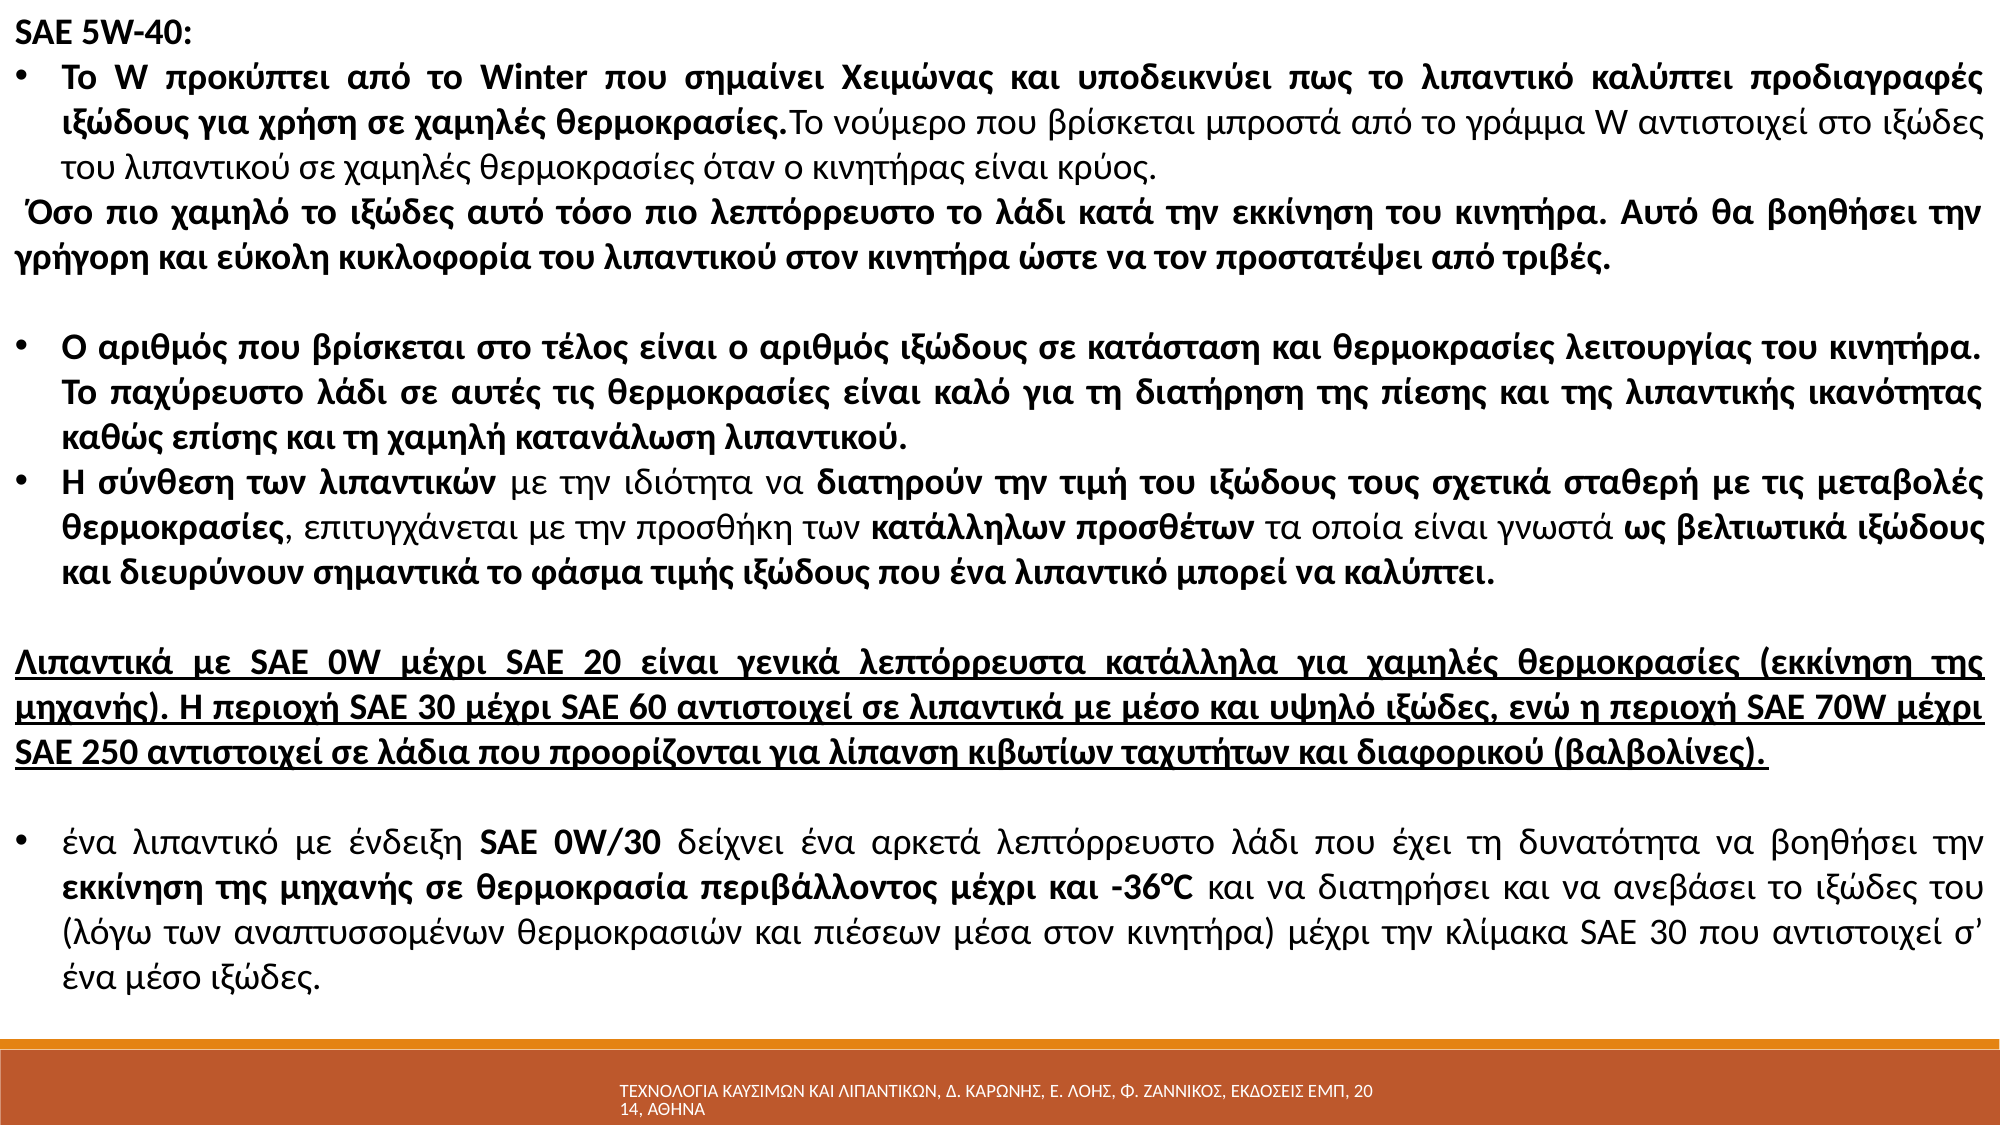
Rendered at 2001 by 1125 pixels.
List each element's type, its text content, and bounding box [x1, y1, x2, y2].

text_box SAE 5W-40: Το W προκύπτει από το Winter που σημαίνει Χειμώνας και υποδεικνύει πως το λιπαντικό καλύπτει προδιαγραφές ιξώδους για χρήση σε χαμηλές θερμοκρασίες.Το νούμερο που βρίσκεται μπροστά από το γράμμα W αντιστοιχεί στο ιξώδες του λιπαντικού σε χαμηλές θερμοκρασίες όταν ο κινητήρας είναι κρύος. Όσο πιο χαμηλό το ιξώδες αυτό τόσο πιο λεπτόρρευστο το λάδι κατά την εκκίνηση του κινητήρα. Αυτό θα βοηθήσει την γρήγορη και εύκολη κυκλοφορία του λιπαντικού στον κινητήρα ώστε να τον προστατέψει από τριβές. Ο αριθμός που βρίσκεται στο τέλος είναι ο αριθμός ιξώδους σε κατάσταση και θερμοκρασίες λειτουργίας του κινητήρα. Το παχύρευστο λάδι σε αυτές τις θερμοκρασίες είναι καλό για τη διατήρηση της πίεσης και της λιπαντικής ικανότητας καθώς επίσης και τη χαμηλή κατανάλωση λιπαντικού. Η σύνθεση των λιπαντικών με την ιδιότητα να διατηρούν την τιμή του ιξώδους τους σχετικά σταθερή με τις μεταβολές θερμοκρασίες, επιτυγχάνεται με την προσθήκη των κατάλληλων προσθέτων τα οποία είναι γνωστά ως βελτιωτικά ιξώδους και διευρύνουν σημαντικά το φάσμα τιμής ιξώδους που ένα λιπαντικό μπορεί να καλύπτει. Λιπαντικά με SAE 0W μέχρι SAE 20 είναι γενικά λεπτόρρευστα κατάλληλα για χαμηλές θερμοκρασίες (εκκίνηση της μηχανής). Η περιοχή SAE 30 μέχρι SAE 60 αντιστοιχεί σε λιπαντικά με μέσο και υψηλό ιξώδες, ενώ η περιοχή SAE 70W μέχρι SAE 250 αντιστοιχεί σε λάδια που προορίζονται για λίπανση κιβωτίων ταχυτήτων και διαφορικού (βαλβολίνες). ένα λιπαντικό με ένδειξη SAE 0W/30 δείχνει ένα αρκετά λεπτόρρευστο λάδι που έχει τη δυνατότητα να βοηθήσει την εκκίνηση της μηχανής σε θερμοκρασία περιβάλλοντος μέχρι και -36°C και να διατηρήσει και να ανεβάσει το ιξώδες του (λόγω των αναπτυσσομένων θερμοκρασιών και πιέσεων μέσα στον κινητήρα) μέχρι την κλίμακα SAE 30 που αντιστοιχεί σ’ ένα μέσο ιξώδες. [0, 0, 2000, 1125]
footer ΤΕΧΝΟΛΟΓΙΑ ΚΑΥΣΙΜΩΝ ΚΑΙ ΛΙΠΑΝΤΙΚΩΝ, Δ. ΚΑΡΩΝΗΣ, Ε. ΛΟΗΣ, Φ. ΖΑΝΝΙΚΟΣ, ΕΚΔΟΣΕΙΣ ΕΜΠ, 2014, ΑΘΗΝΑ [604, 1059, 1396, 1120]
